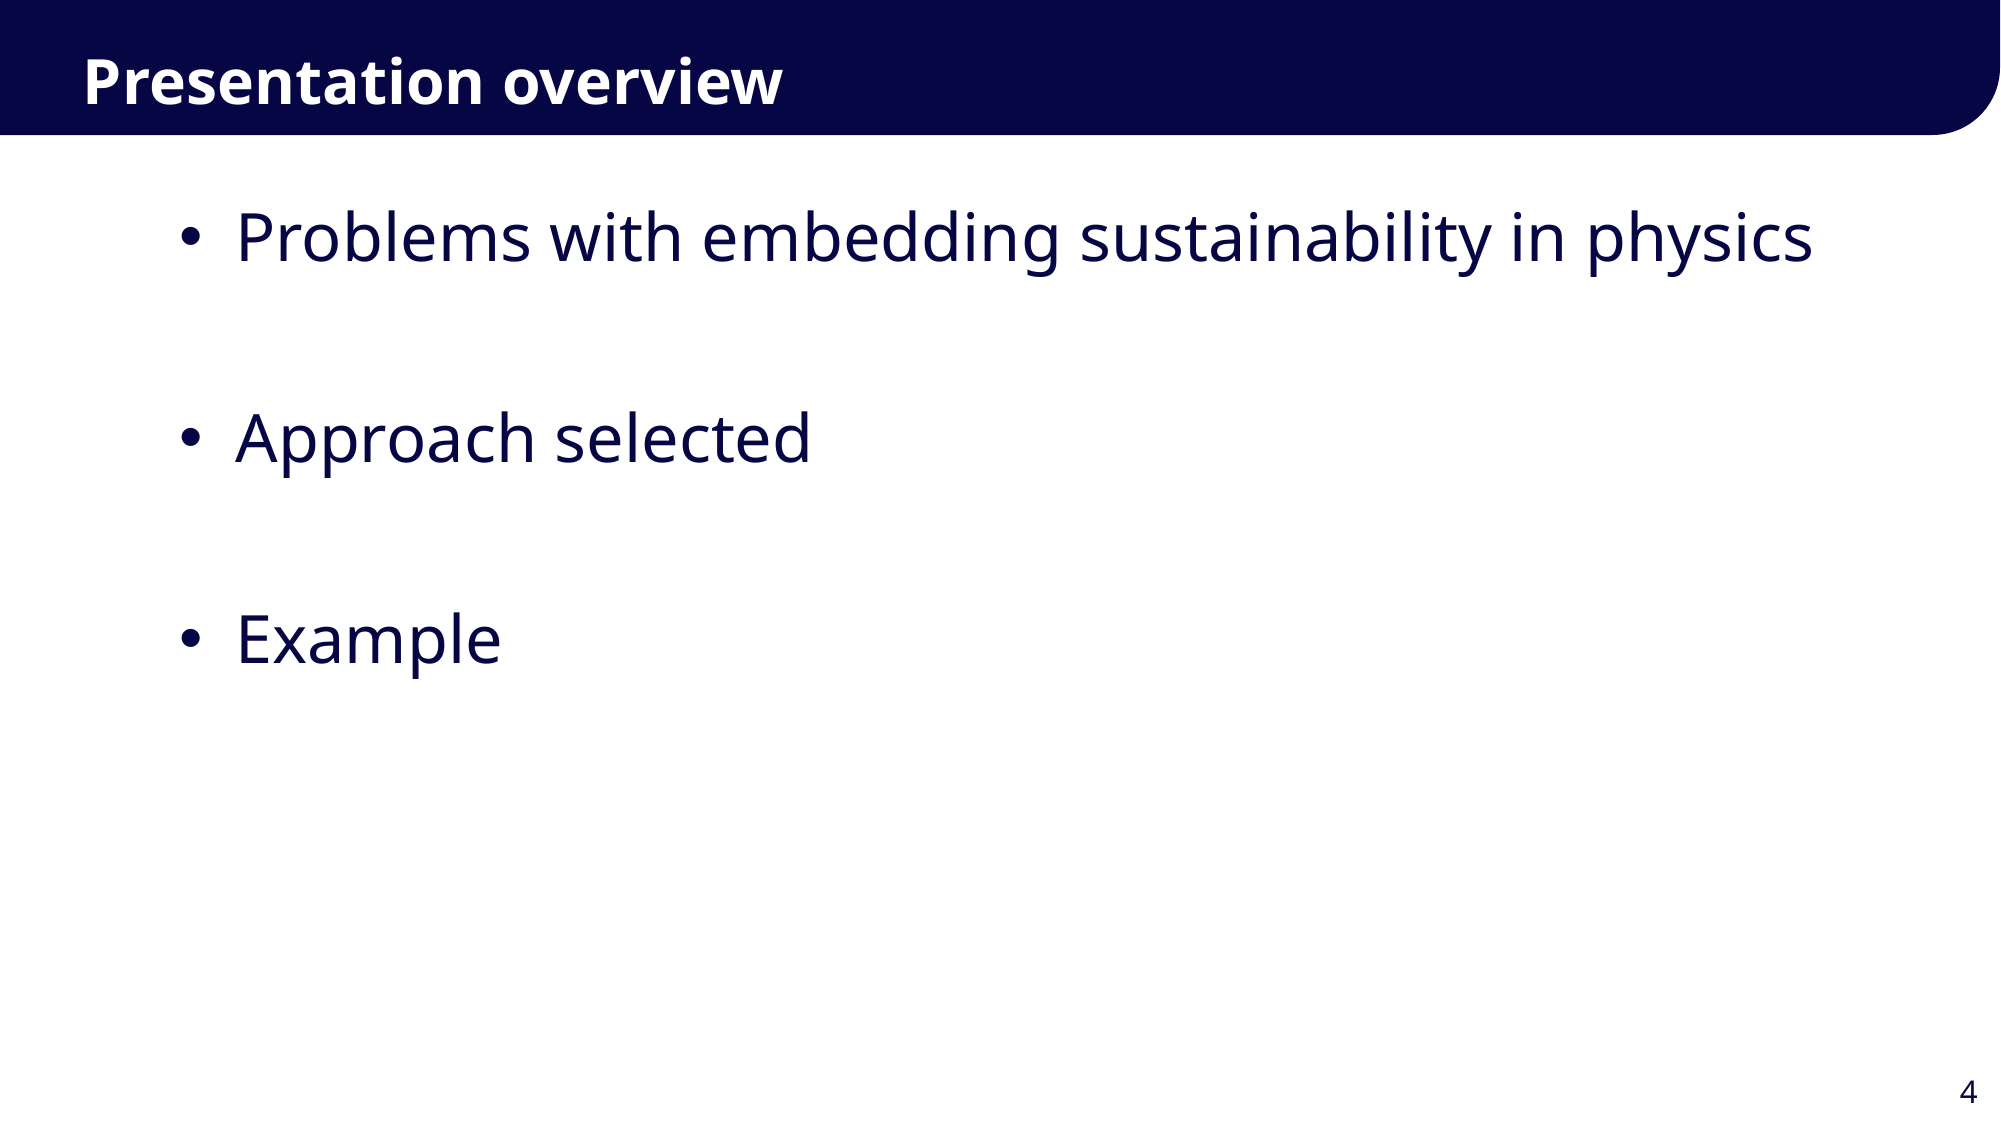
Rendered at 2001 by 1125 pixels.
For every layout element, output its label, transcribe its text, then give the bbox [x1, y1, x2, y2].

list Presentation overview [67, 26, 1835, 109]
list Problems with embedding sustainability in physics Approach selected Example [164, 179, 1833, 944]
